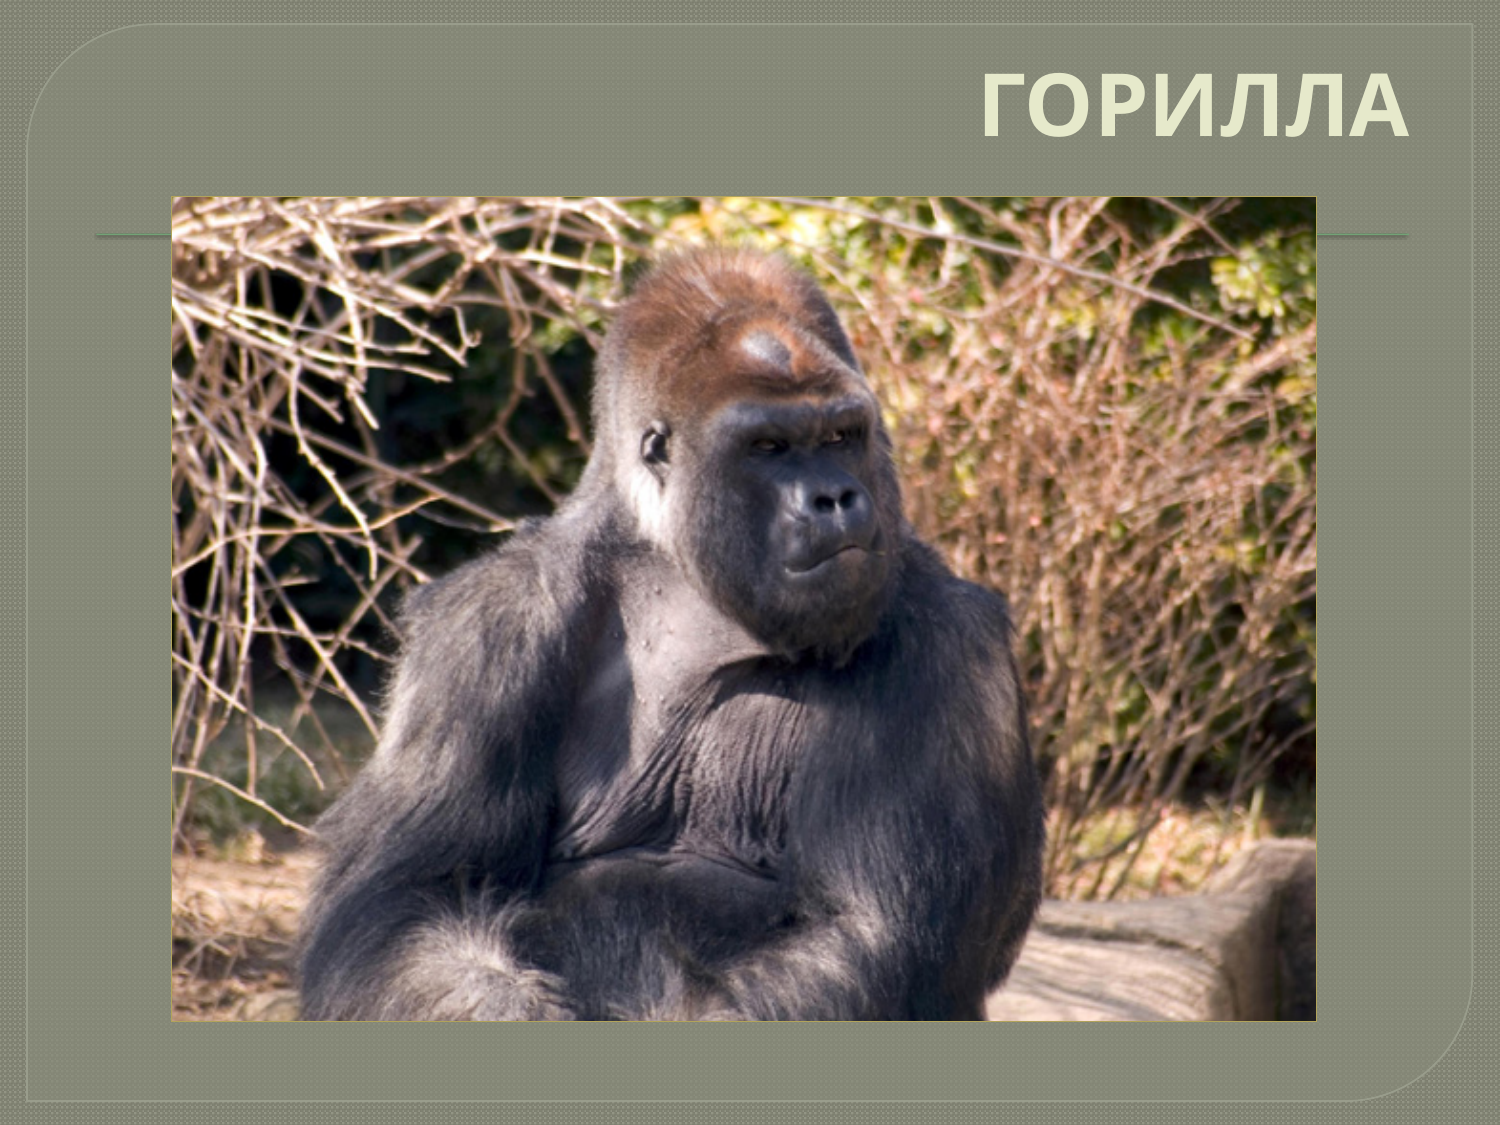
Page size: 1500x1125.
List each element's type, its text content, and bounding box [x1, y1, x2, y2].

title ГОРИЛЛА [75, 41, 1425, 161]
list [170, 195, 1318, 1022]
